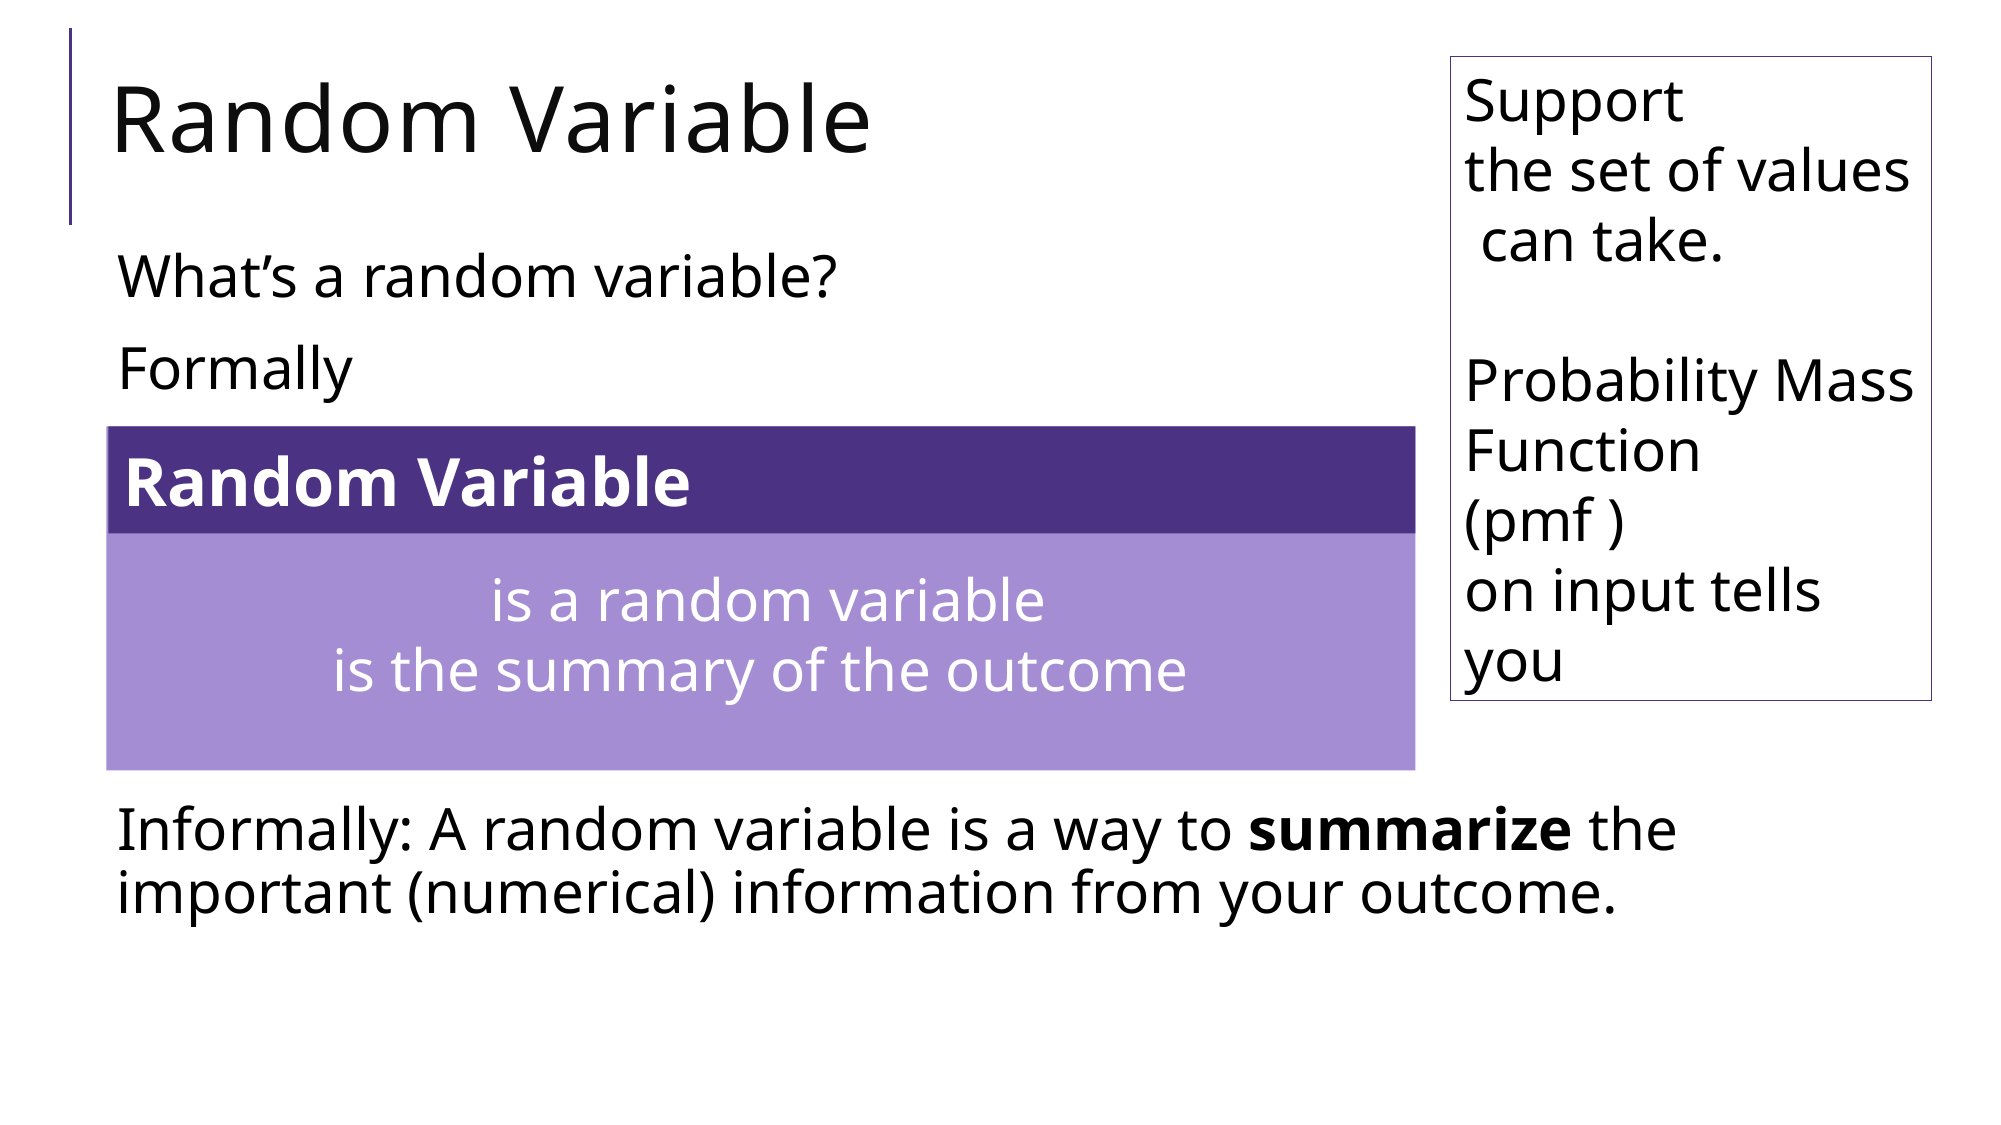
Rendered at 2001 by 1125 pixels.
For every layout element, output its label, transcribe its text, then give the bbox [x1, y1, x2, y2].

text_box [106, 426, 1416, 771]
list What’s a random variable? Formally Informally: A random variable is a way to summarize the important (numerical) information from your outcome. [94, 240, 1930, 1035]
title Random Variable [94, 43, 1930, 210]
